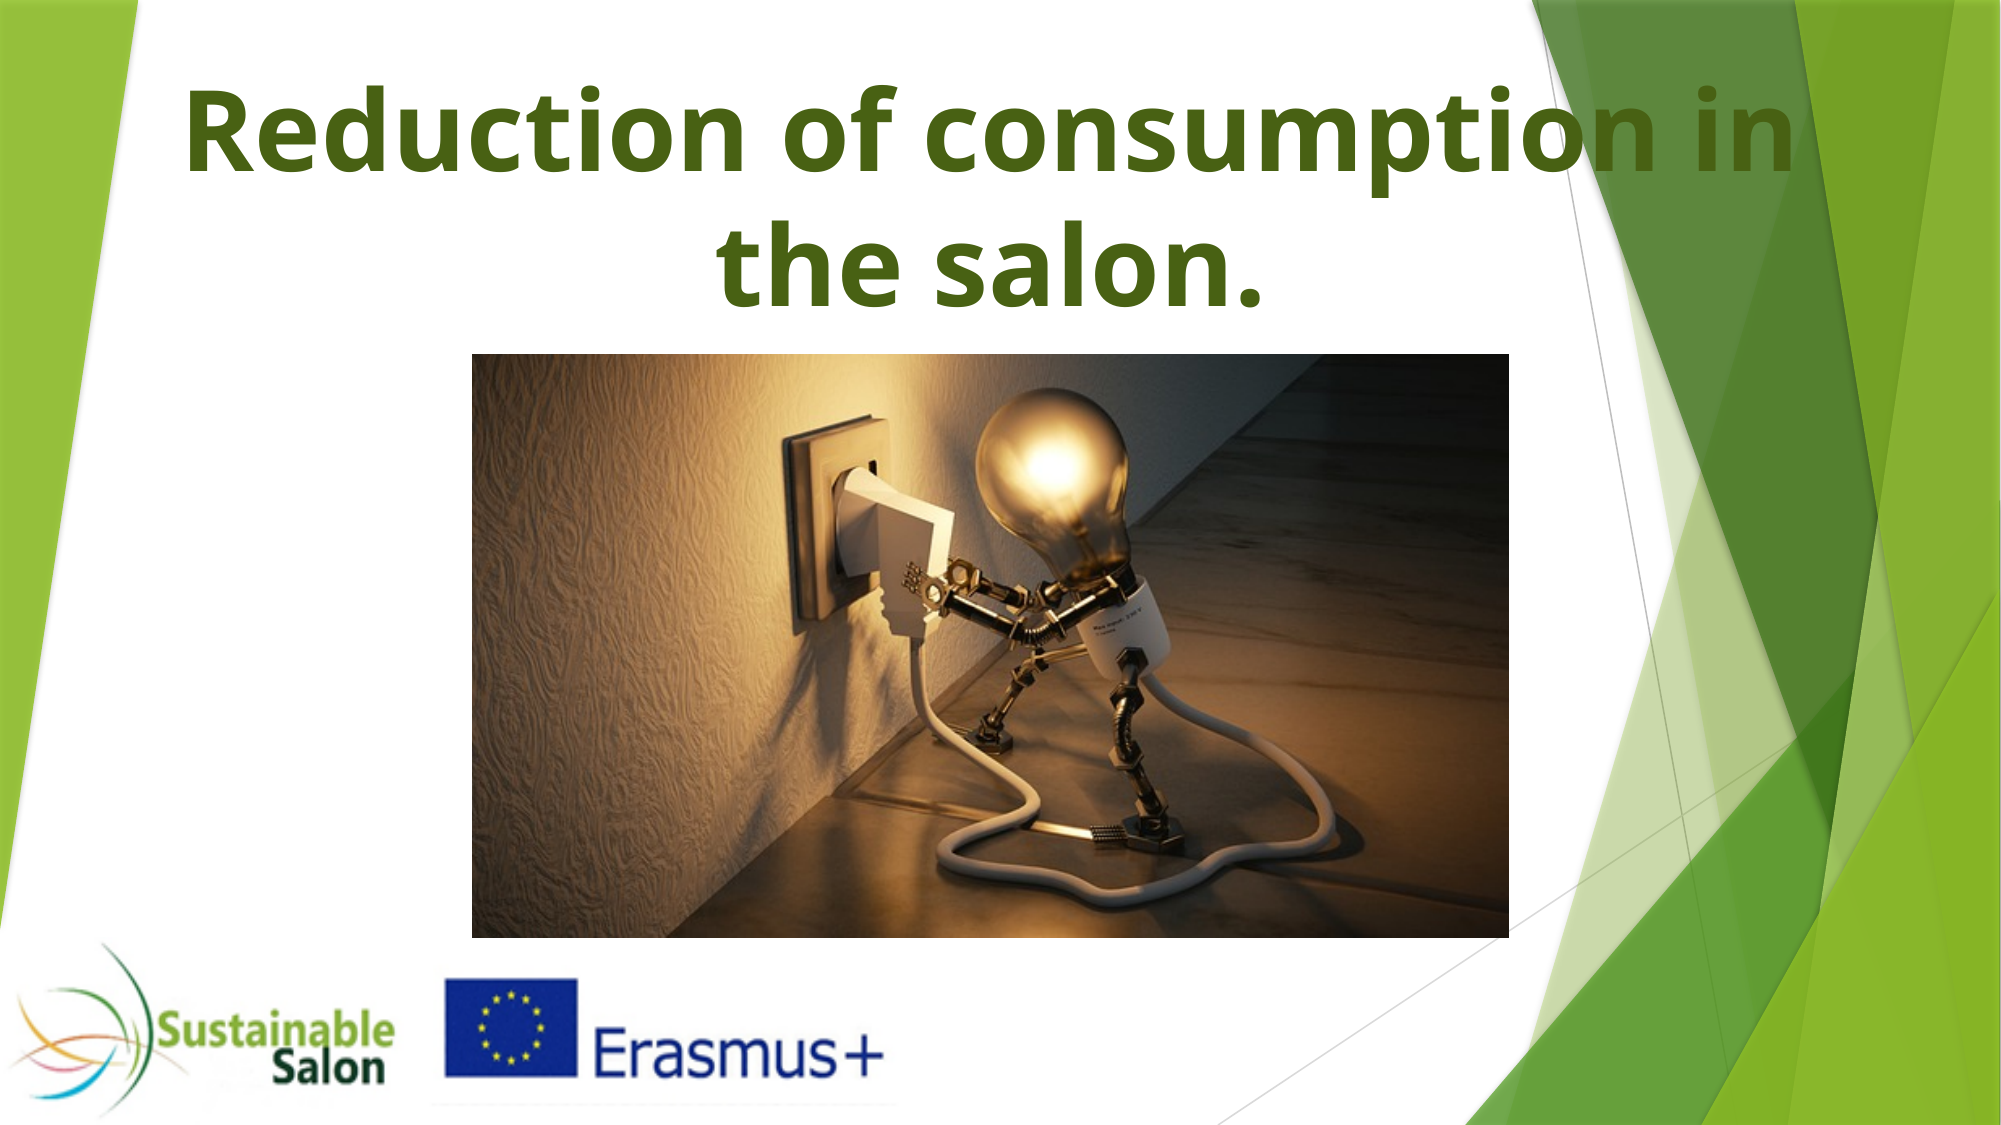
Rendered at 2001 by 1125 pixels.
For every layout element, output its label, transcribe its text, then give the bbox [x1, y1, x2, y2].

title Reduction of consumption in the salon. [128, 181, 1854, 337]
picture [2, 354, 1510, 1125]
